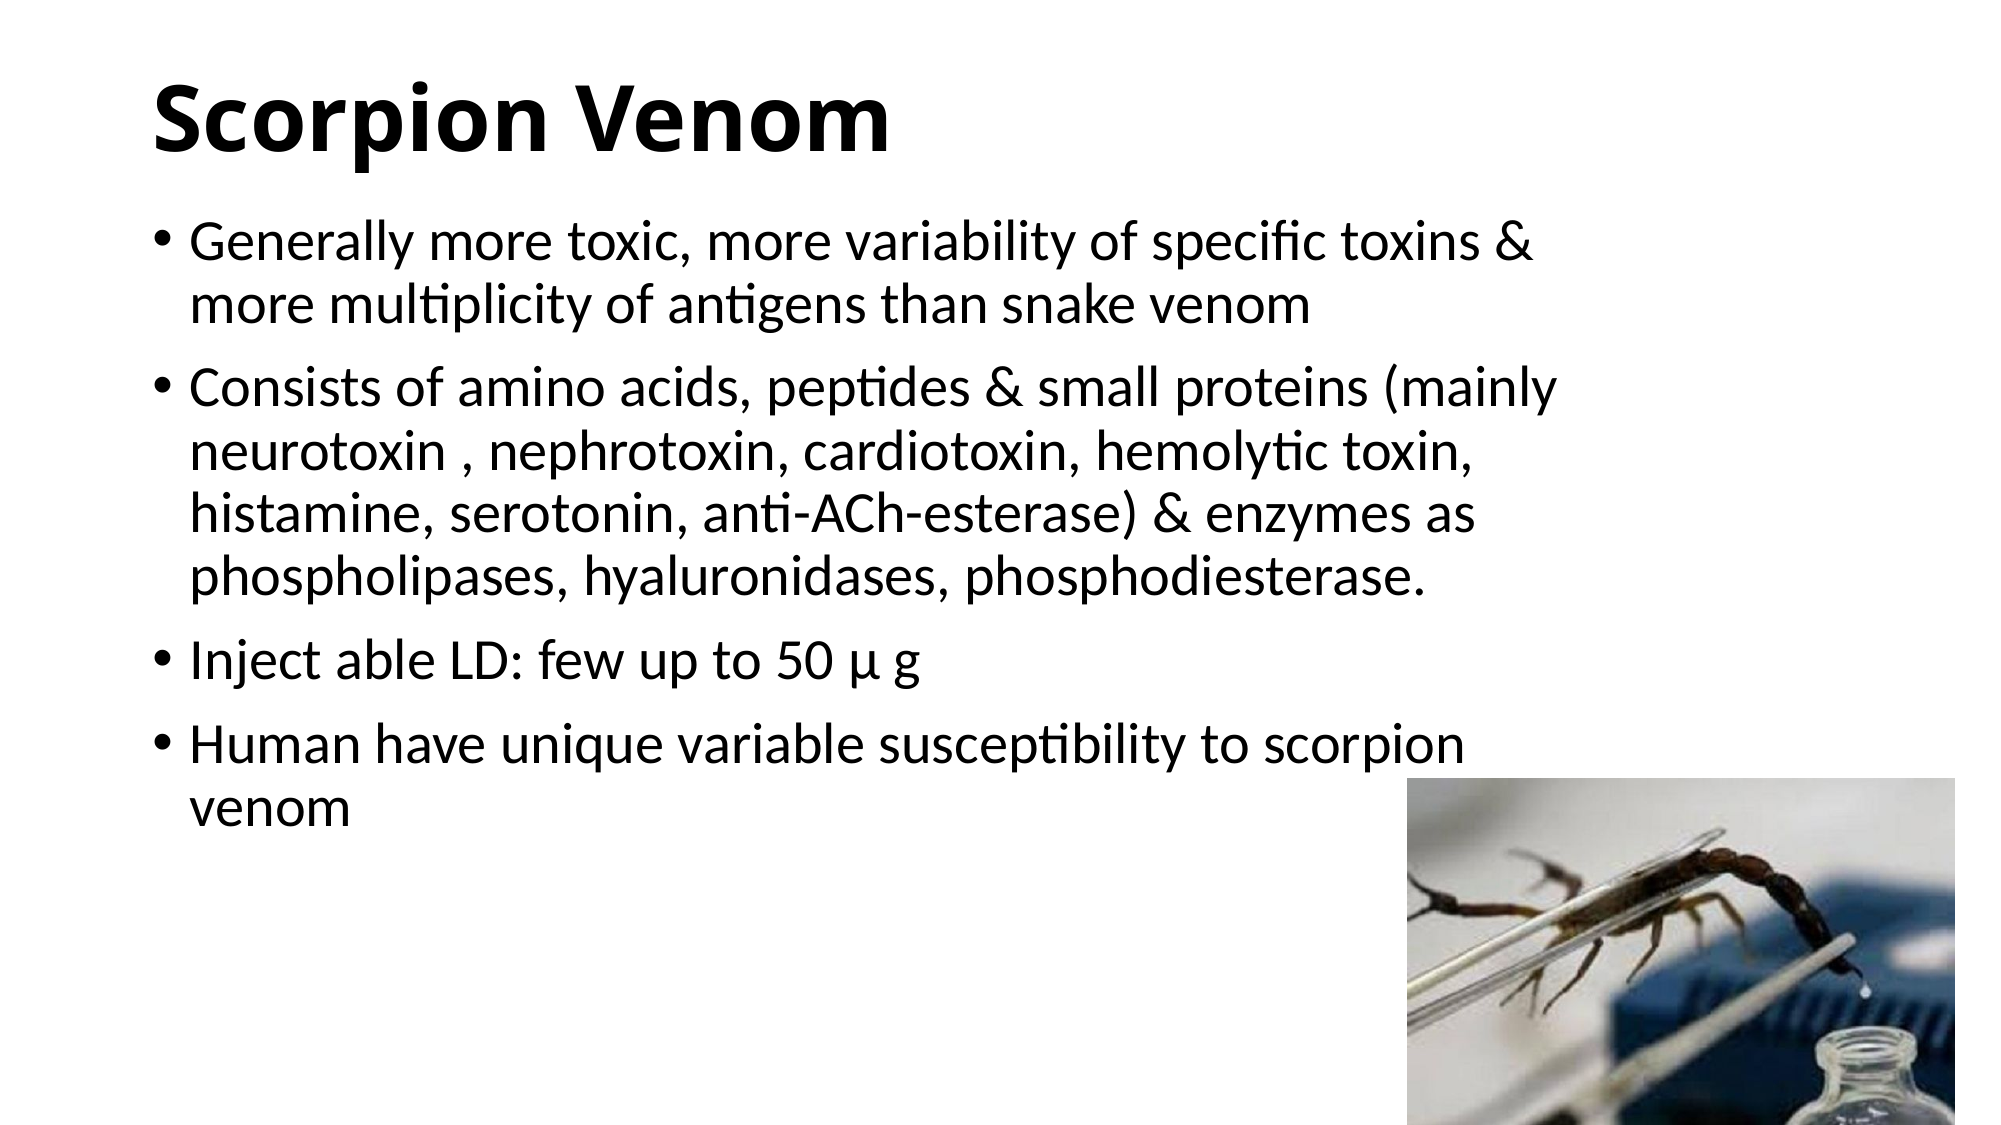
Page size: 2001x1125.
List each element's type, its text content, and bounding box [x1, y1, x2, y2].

title Scorpion Venom [137, 59, 1863, 184]
list Generally more toxic, more variability of specific toxins & more multiplicity of antigens than snake venom Consists of amino acids, peptides & small proteins (mainly neurotoxin , nephrotoxin, cardiotoxin, hemolytic toxin, histamine, serotonin, anti-ACh-esterase) & enzymes as phospholipases, hyaluronidases, phosphodiesterase. Inject able LD: few up to 50 μ g Human have unique variable susceptibility to scorpion venom [137, 202, 1622, 1014]
picture [1407, 778, 1955, 1125]
